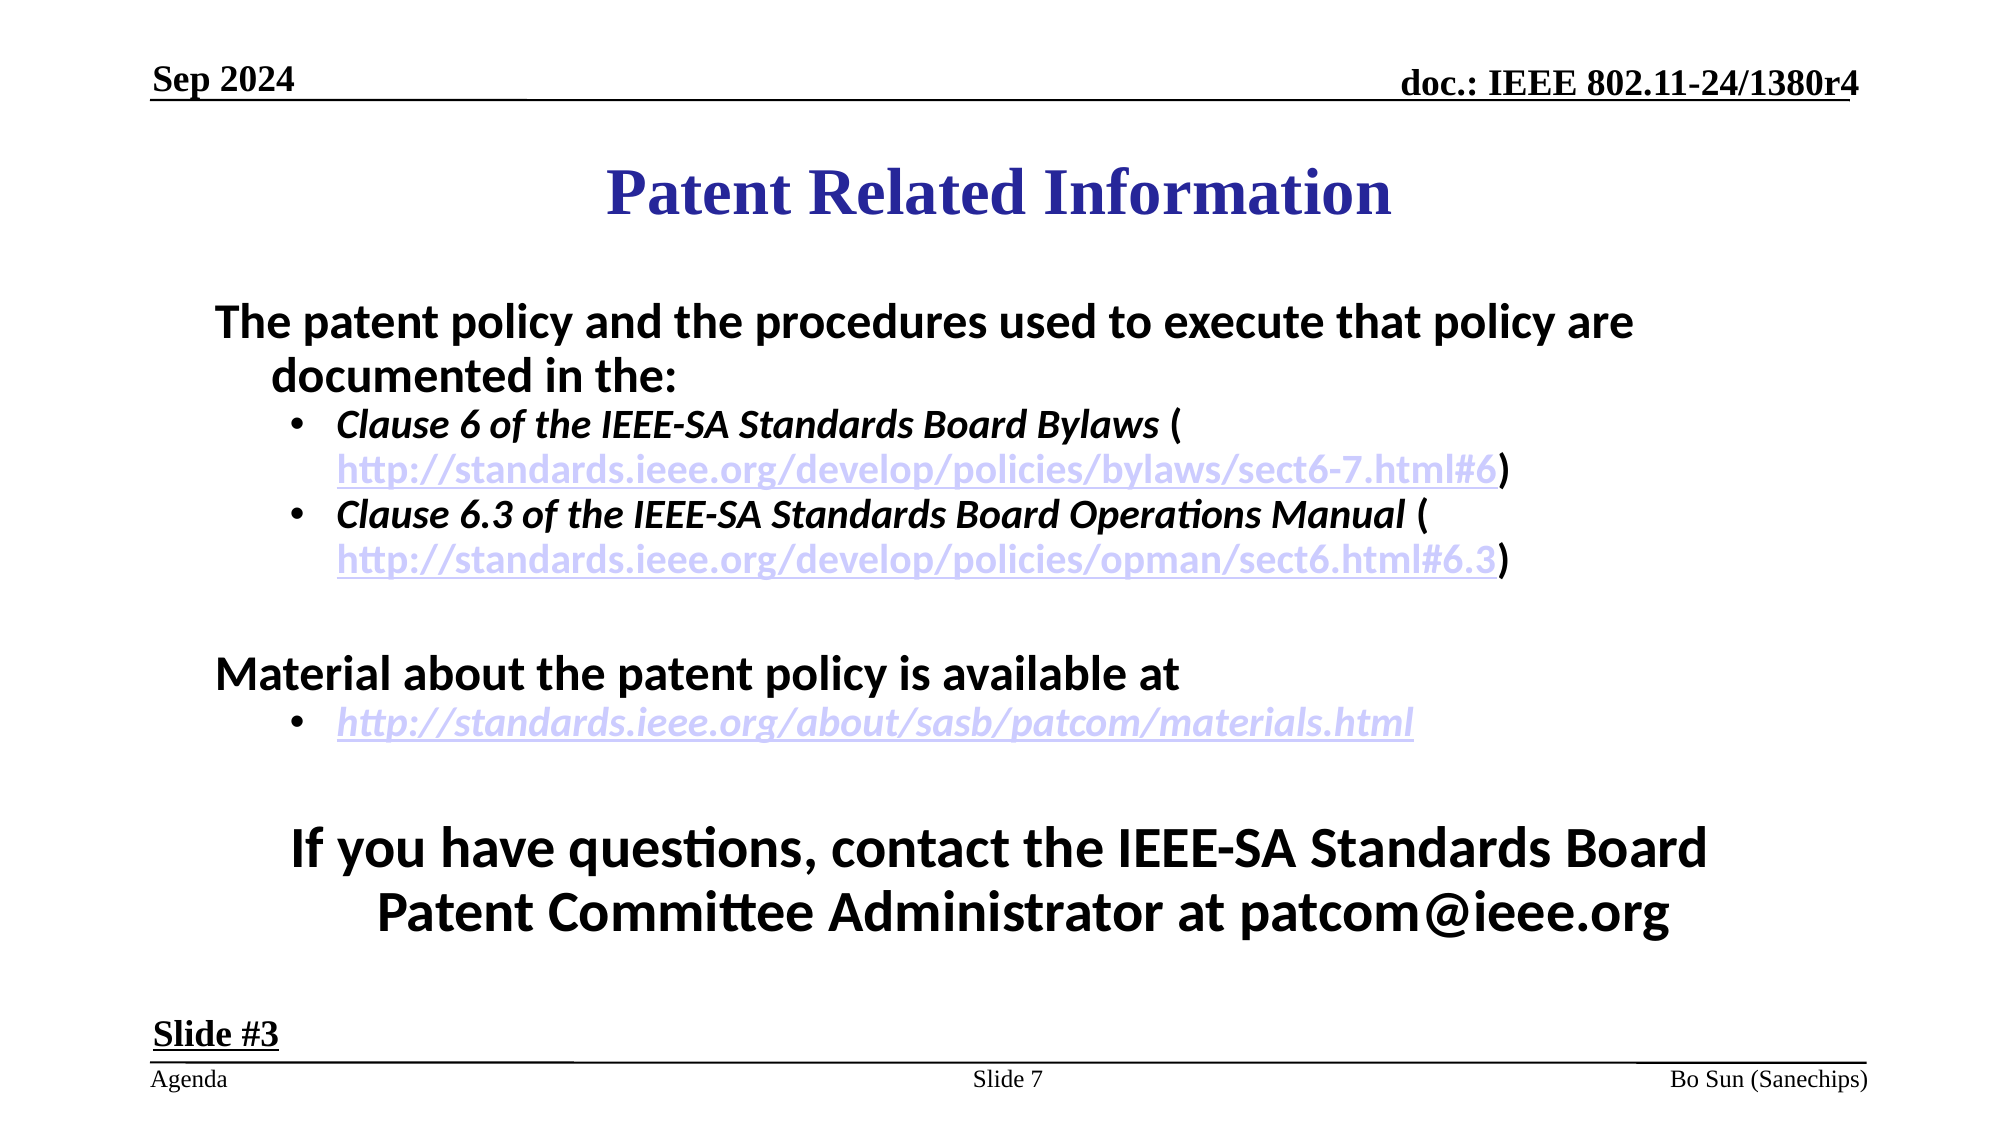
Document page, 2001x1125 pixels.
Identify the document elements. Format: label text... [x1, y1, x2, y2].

text_box Patent Related Information [362, 100, 1638, 276]
text_box Slide #3 [138, 1002, 295, 1062]
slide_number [152, 54, 563, 100]
slide_number Slide 7 [949, 1061, 1067, 1123]
text_box The patent policy and the procedures used to execute that policy are documented in the: Clause 6 of the IEEE-SA Standards Board Bylaws (http://standards.ieee.org/develop/policies/bylaws/sect6-7.html#6) Clause 6.3 of the IEEE-SA Standards Board Operations Manual (http://standards.ieee.org/develop/policies/opman/sect6.html#6.3) Material about the patent policy is available at http://standards.ieee.org/about/sasb/patcom/materials.html If you have questions, contact the IEEE-SA Standards Board Patent Committee Administrator at patcom@ieee.org [200, 287, 1800, 988]
footer Bo Sun (Sanechips) [1171, 1061, 1869, 1093]
